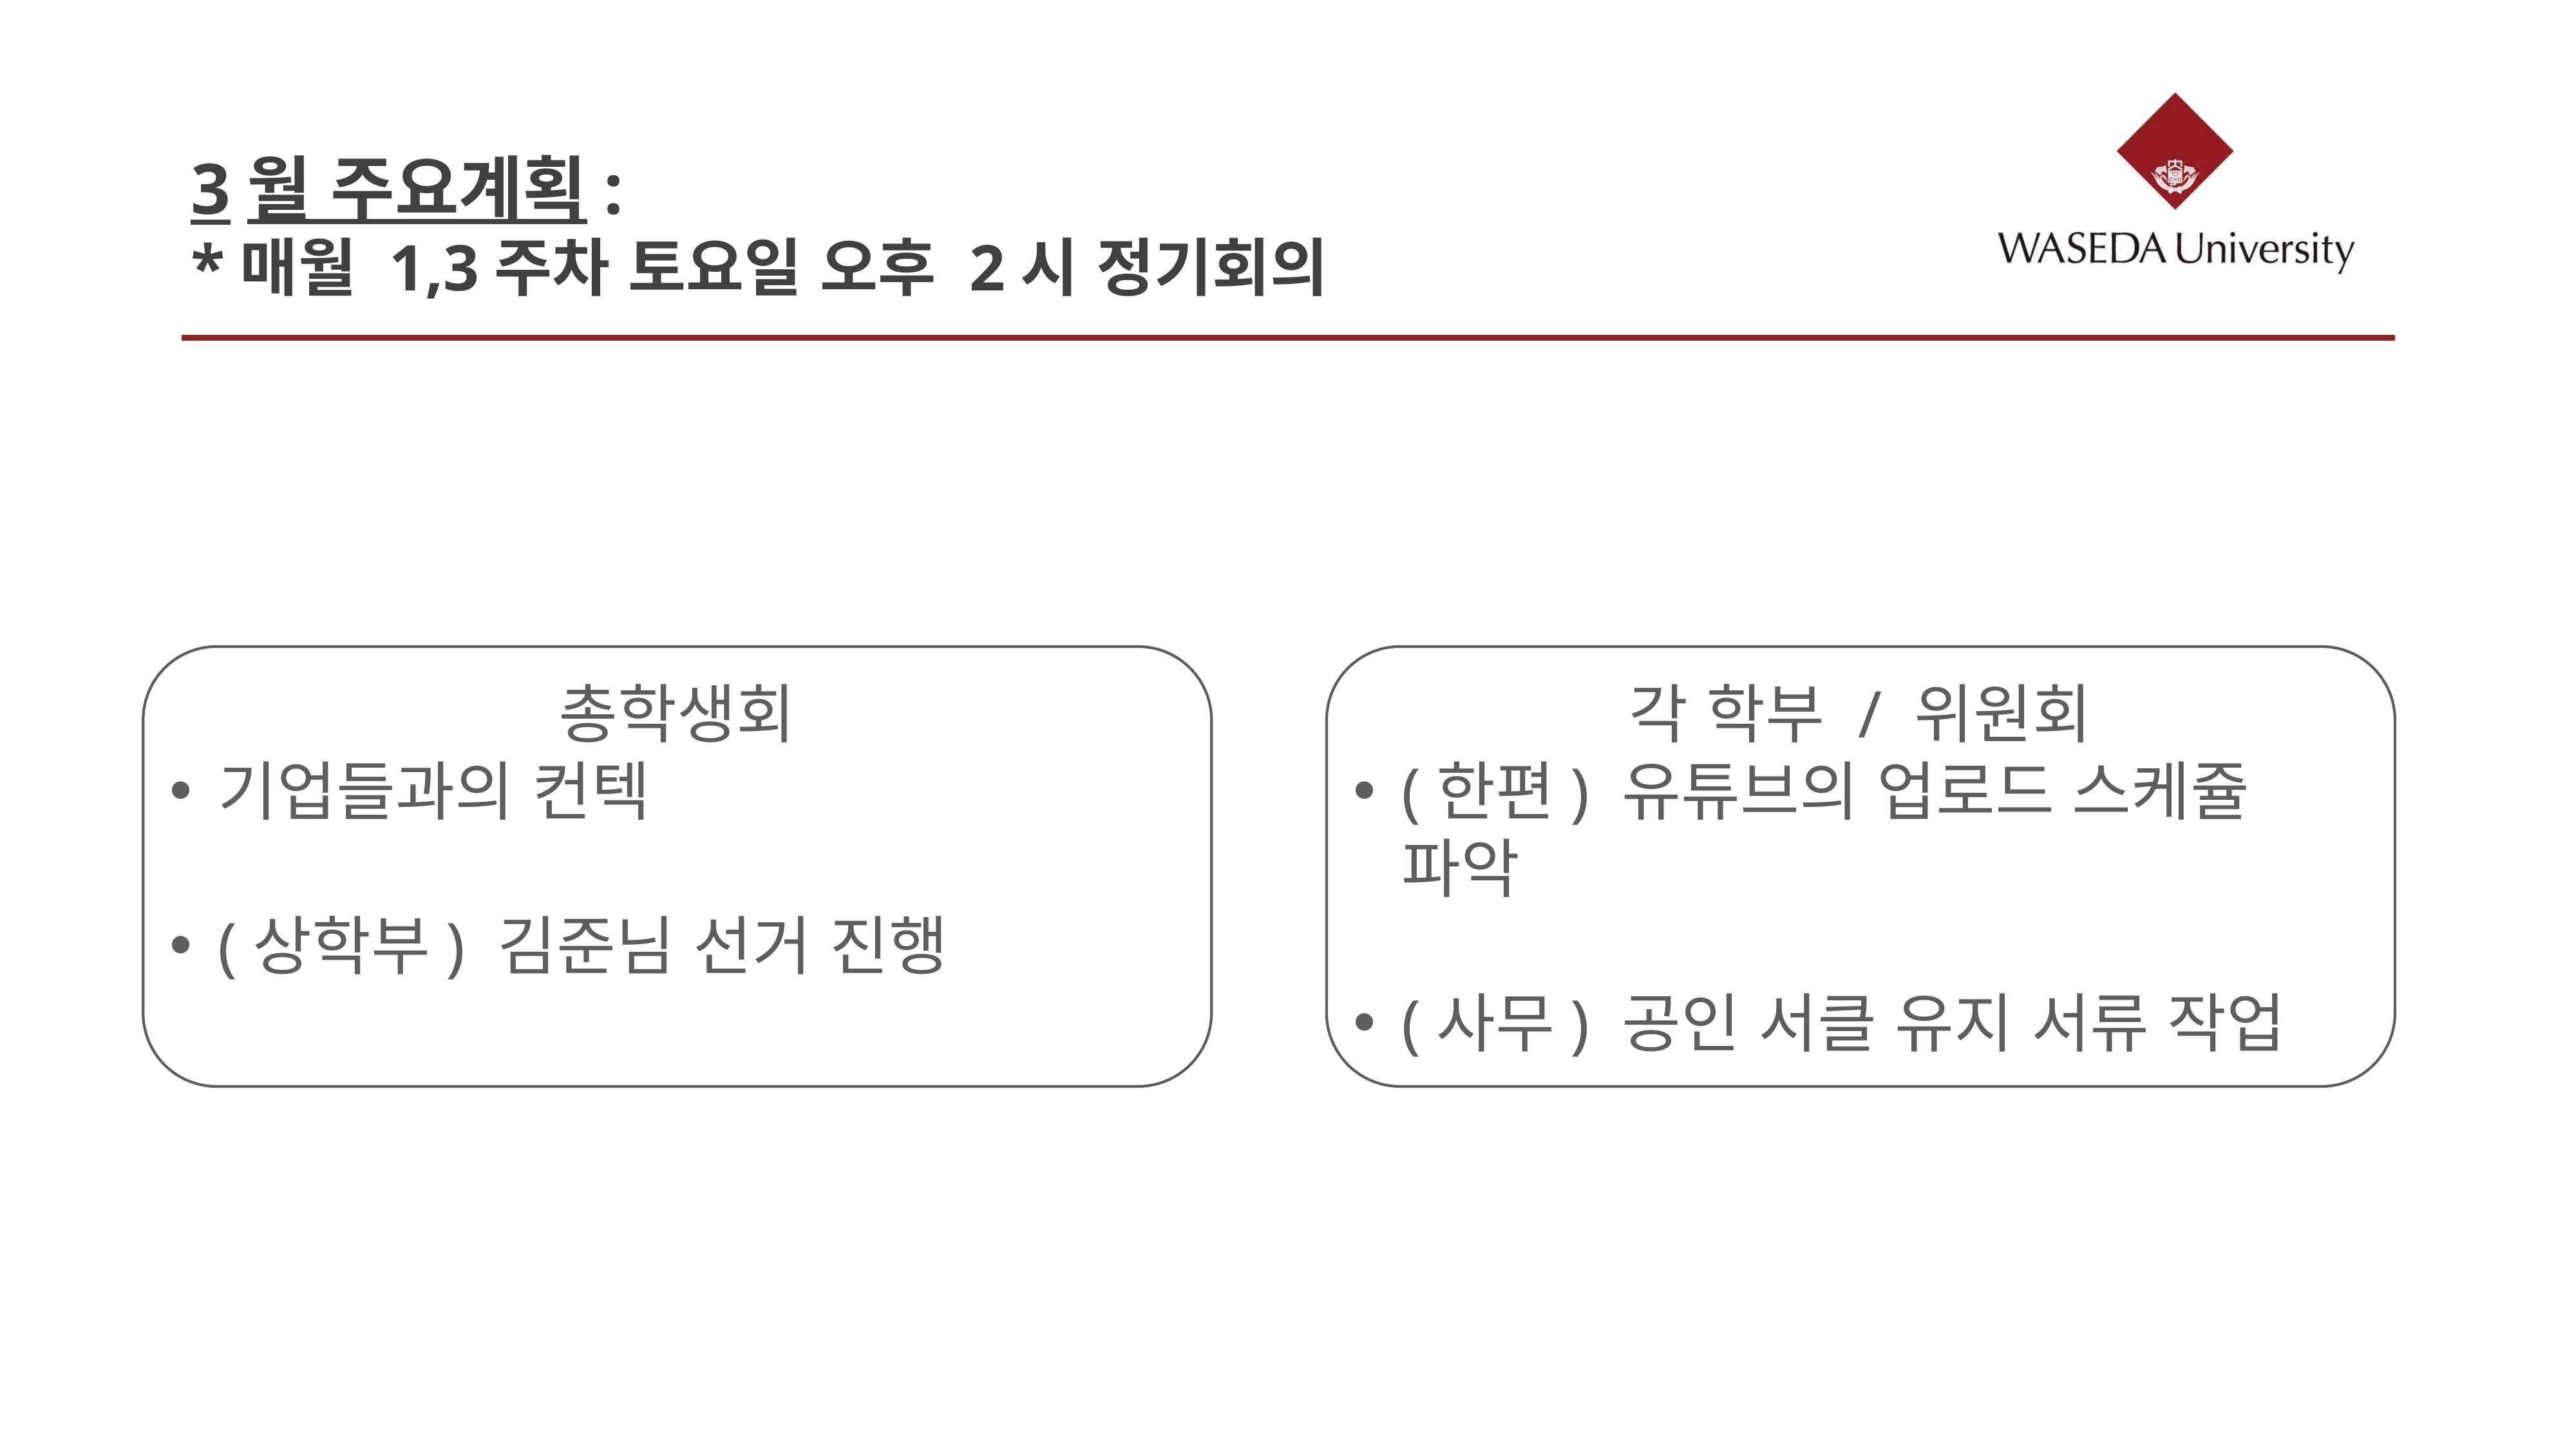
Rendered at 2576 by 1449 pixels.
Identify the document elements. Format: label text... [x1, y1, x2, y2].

picture [1959, 48, 2396, 316]
text_box 총학생회 기업들과의 컨텍 (상학부) 김준님 선거 진행 [142, 645, 1213, 1088]
text_box 각 학부 / 위원회 (한편) 유튜브의 업로드 스케쥴 파악 (사무) 공인 서클 유지 서류 작업 [1325, 645, 2396, 1088]
text_box 3월 주요계획: *매월 1,3주차 토요일 오후 2시 정기회의 [181, 135, 1959, 314]
